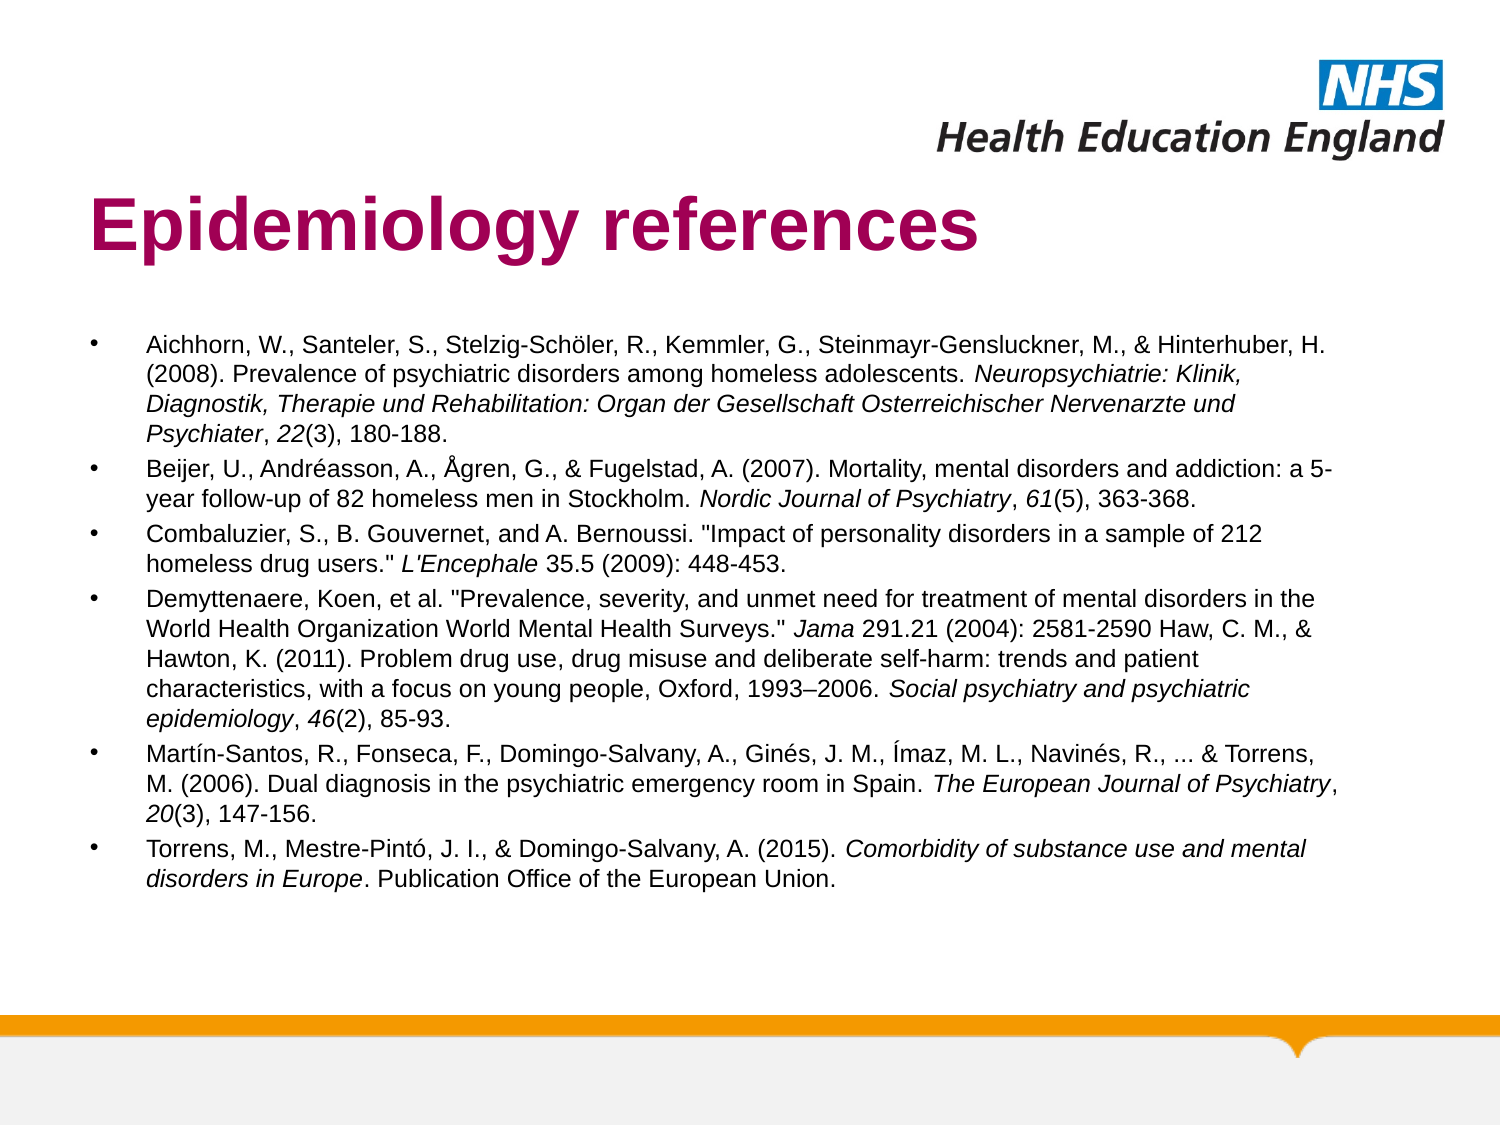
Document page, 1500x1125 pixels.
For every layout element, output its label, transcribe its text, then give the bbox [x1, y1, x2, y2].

picture [936, 59, 1445, 161]
list Aichhorn, W., Santeler, S., Stelzig-Schöler, R., Kemmler, G., Steinmayr-Gensluckner, M., & Hinterhuber, H. (2008). Prevalence of psychiatric disorders among homeless adolescents. Neuropsychiatrie: Klinik, Diagnostik, Therapie und Rehabilitation: Organ der Gesellschaft Osterreichischer Nervenarzte und Psychiater, 22(3), 180-188. Beijer, U., Andréasson, A., Ågren, G., & Fugelstad, A. (2007). Mortality, mental disorders and addiction: a 5-year follow-up of 82 homeless men in Stockholm. Nordic Journal of Psychiatry, 61(5), 363-368. Combaluzier, S., B. Gouvernet, and A. Bernoussi. "Impact of personality disorders in a sample of 212 homeless drug users." L'Encephale 35.5 (2009): 448-453. Demyttenaere, Koen, et al. "Prevalence, severity, and unmet need for treatment of mental disorders in the World Health Organization World Mental Health Surveys." Jama 291.21 (2004): 2581-2590 Haw, C. M., & Hawton, K. (2011). Problem drug use, drug misuse and deliberate self-harm: trends and patient characteristics, with a focus on young people, Oxford, 1993–2006. Social psychiatry and psychiatric epidemiology, 46(2), 85-93. Martín-Santos, R., Fonseca, F., Domingo-Salvany, A., Ginés, J. M., Ímaz, M. L., Navinés, R., ... & Torrens, M. (2006). Dual diagnosis in the psychiatric emergency room in Spain. The European Journal of Psychiatry, 20(3), 147-156. Torrens, M., Mestre-Pintó, J. I., & Domingo-Salvany, A. (2015). Comorbidity of substance use and mental disorders in Europe. Publication Office of the European Union. [75, 320, 1361, 931]
title Epidemiology references [75, 168, 1350, 280]
